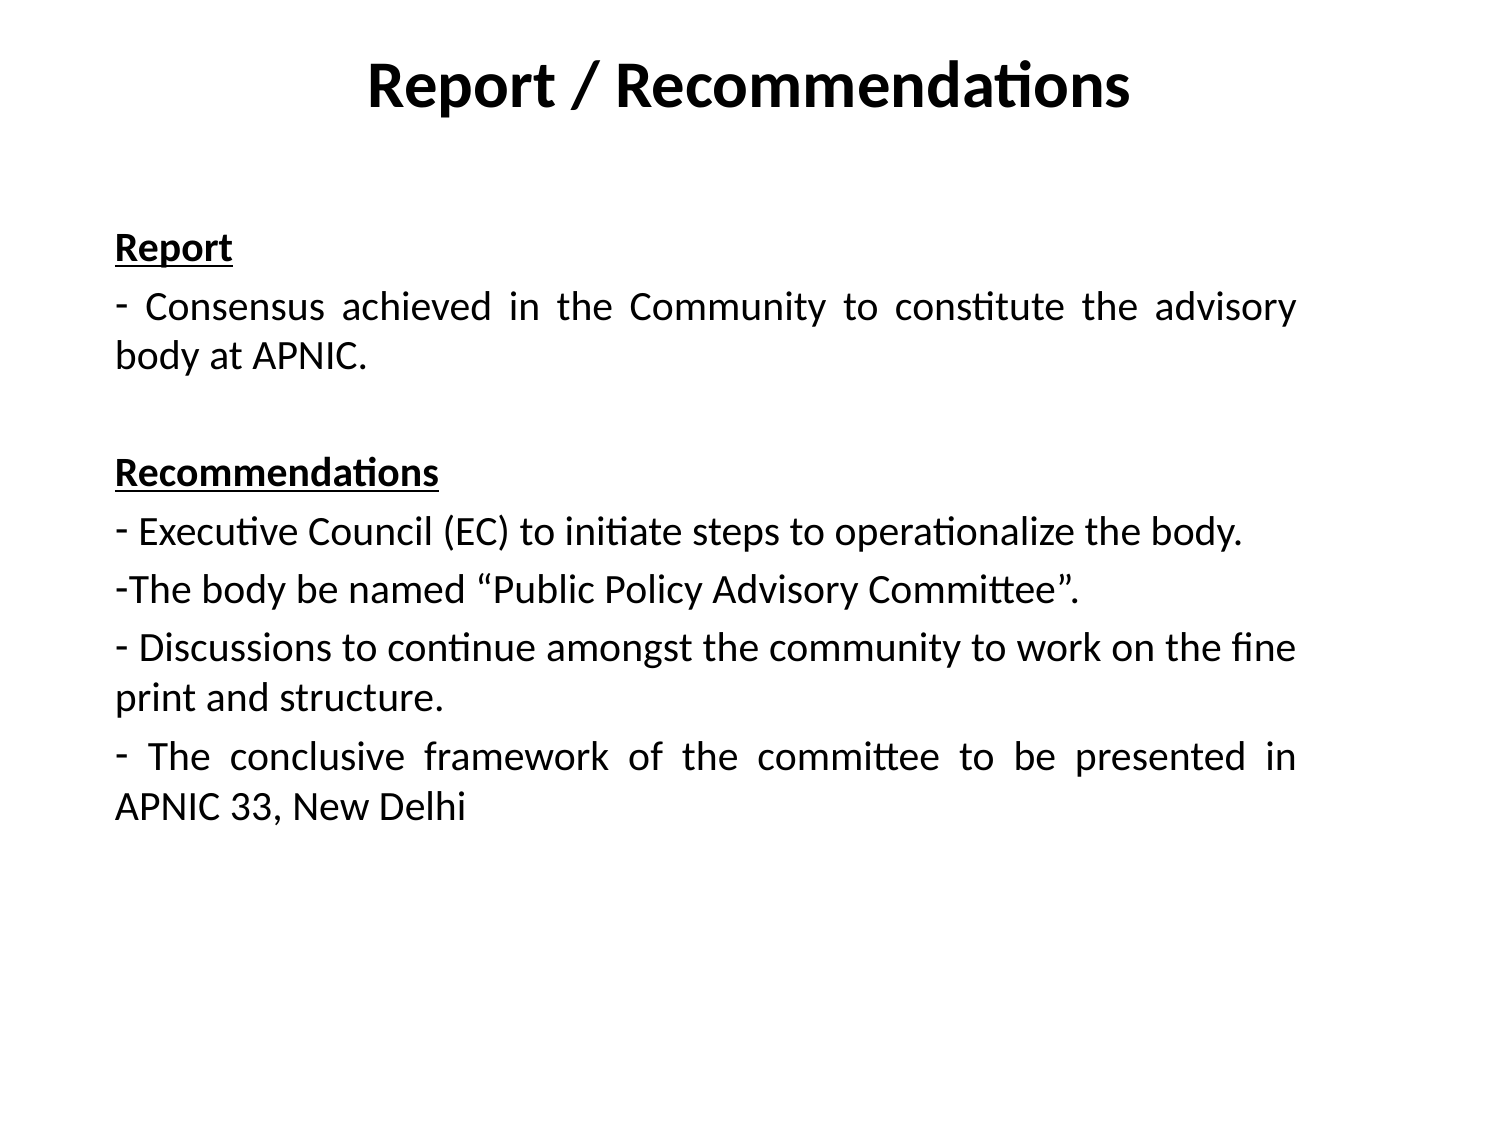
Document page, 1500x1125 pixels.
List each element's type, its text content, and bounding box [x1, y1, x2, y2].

title Report / Recommendations [112, 0, 1388, 242]
subtitle Report Consensus achieved in the Community to constitute the advisory body at APNIC. Recommendations Executive Council (EC) to initiate steps to operationalize the body. The body be named “Public Policy Advisory Committee”. Discussions to continue amongst the community to work on the fine print and structure. The conclusive framework of the committee to be presented in APNIC 33, New Delhi [99, 212, 1313, 500]
